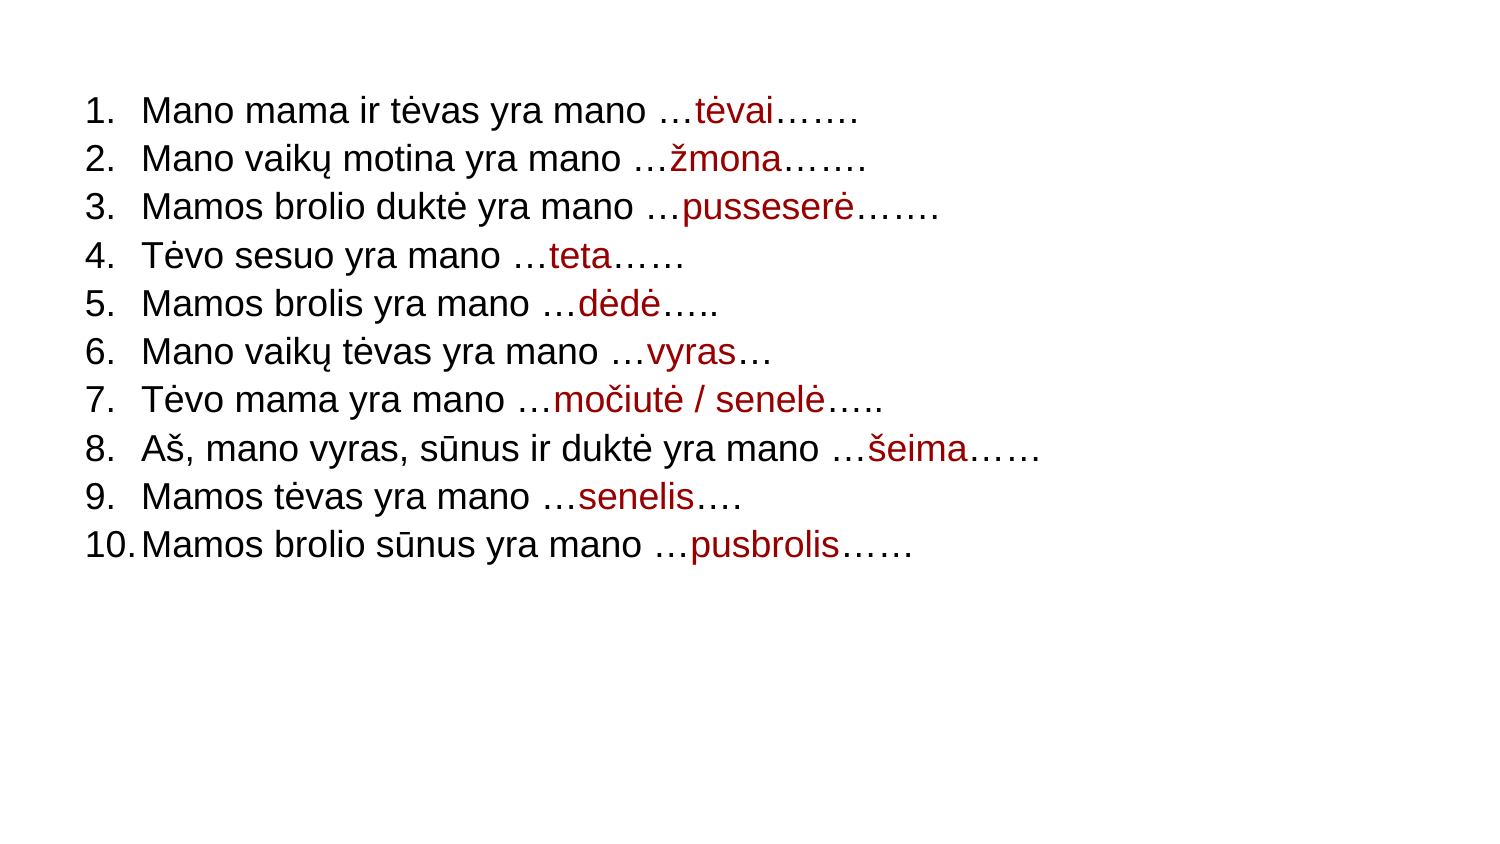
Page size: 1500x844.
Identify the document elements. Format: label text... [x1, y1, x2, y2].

list Mano mama ir tėvas yra mano …tėvai……. Mano vaikų motina yra mano …žmona……. Mamos brolio duktė yra mano …pusseserė……. Tėvo sesuo yra mano …teta…… Mamos brolis yra mano …dėdė….. Mano vaikų tėvas yra mano …vyras… Tėvo mama yra mano …močiutė / senelė….. Aš, mano vyras, sūnus ir duktė yra mano …šeima…… Mamos tėvas yra mano …senelis…. Mamos brolio sūnus yra mano …pusbrolis…… [51, 68, 1449, 820]
